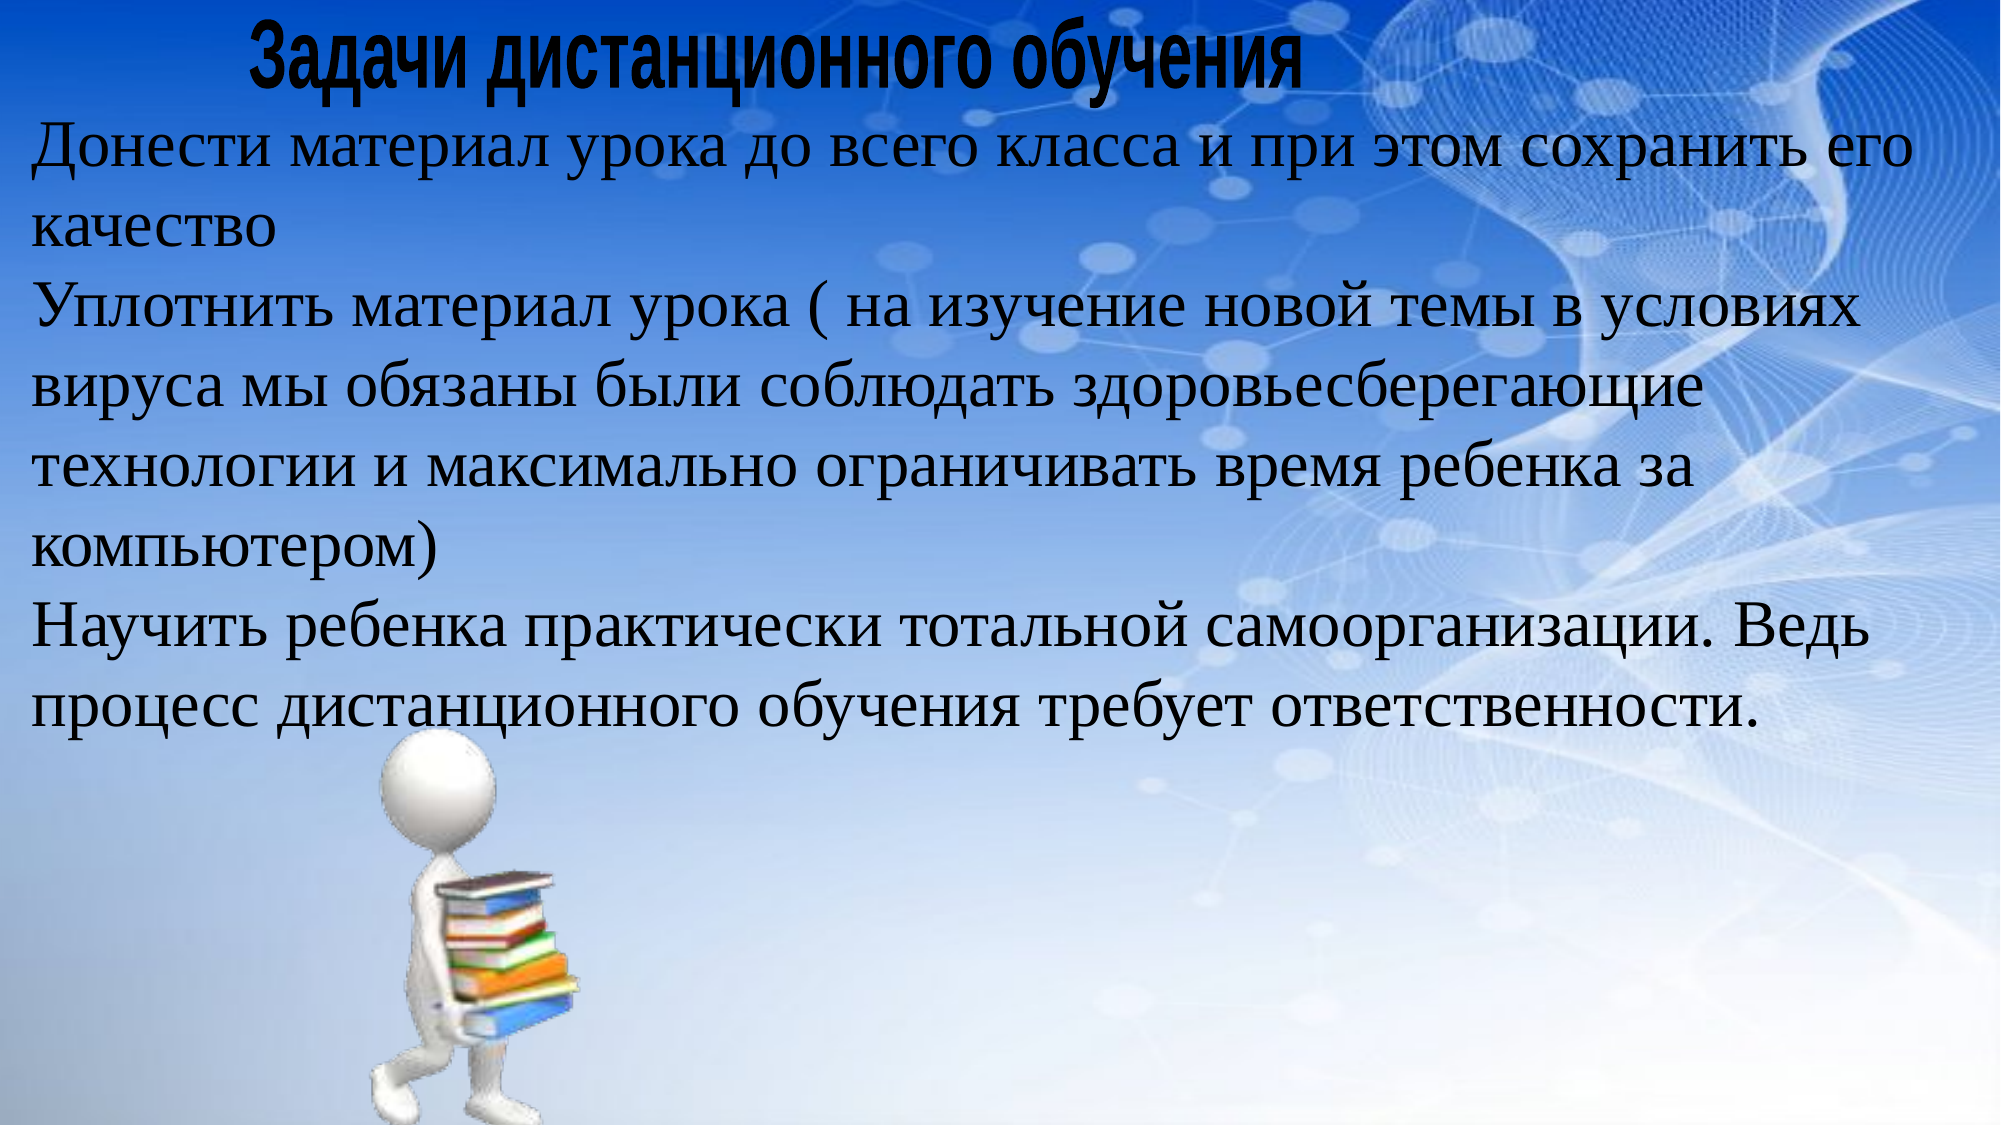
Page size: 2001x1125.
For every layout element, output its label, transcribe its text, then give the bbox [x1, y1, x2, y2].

text_box Донести материал урока до всего класса и при этом сохранить его качество Уплотнить материал урока ( на изучение новой темы в условиях вируса мы обязаны были соблюдать здоровьесберегающие технологии и максимально ограничивать время ребенка за компьютером) Научить ребенка практически тотальной самоорганизации. Ведь процесс дистанционного обучения требует ответственности. [17, 92, 1983, 747]
picture [0, 0, 2001, 1125]
